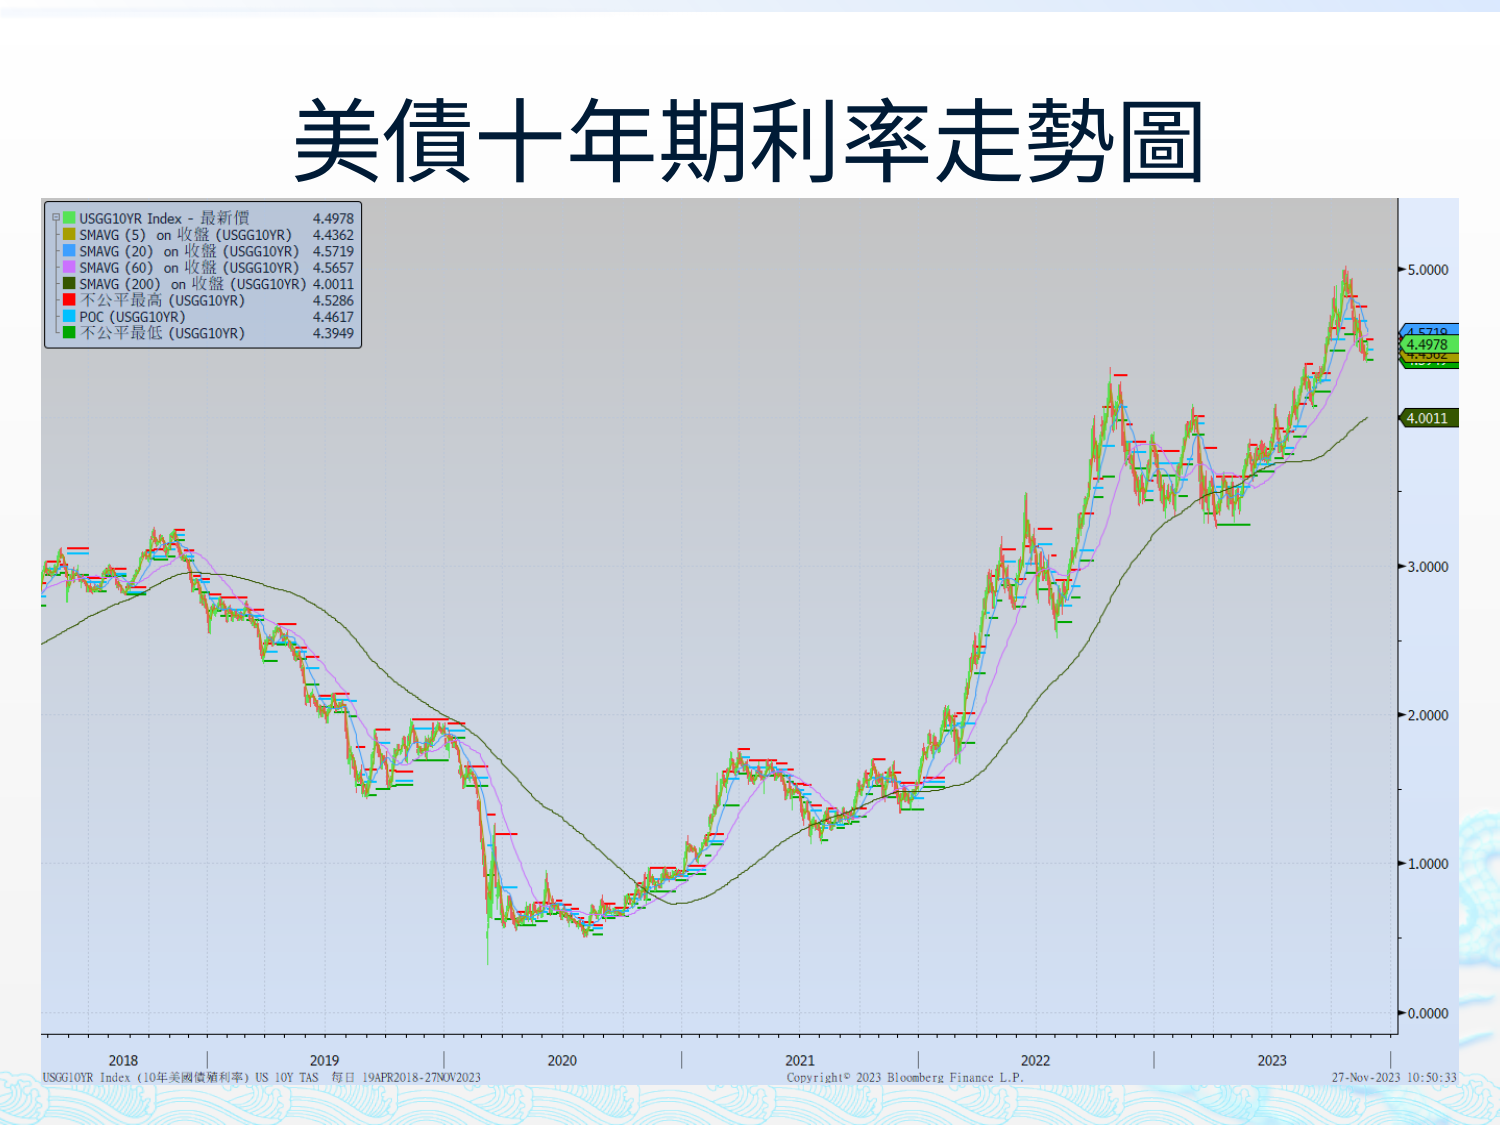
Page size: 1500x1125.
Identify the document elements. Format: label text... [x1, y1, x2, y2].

picture [40, 198, 1460, 1086]
title 美債十年期利率走勢圖 [75, 45, 1425, 198]
